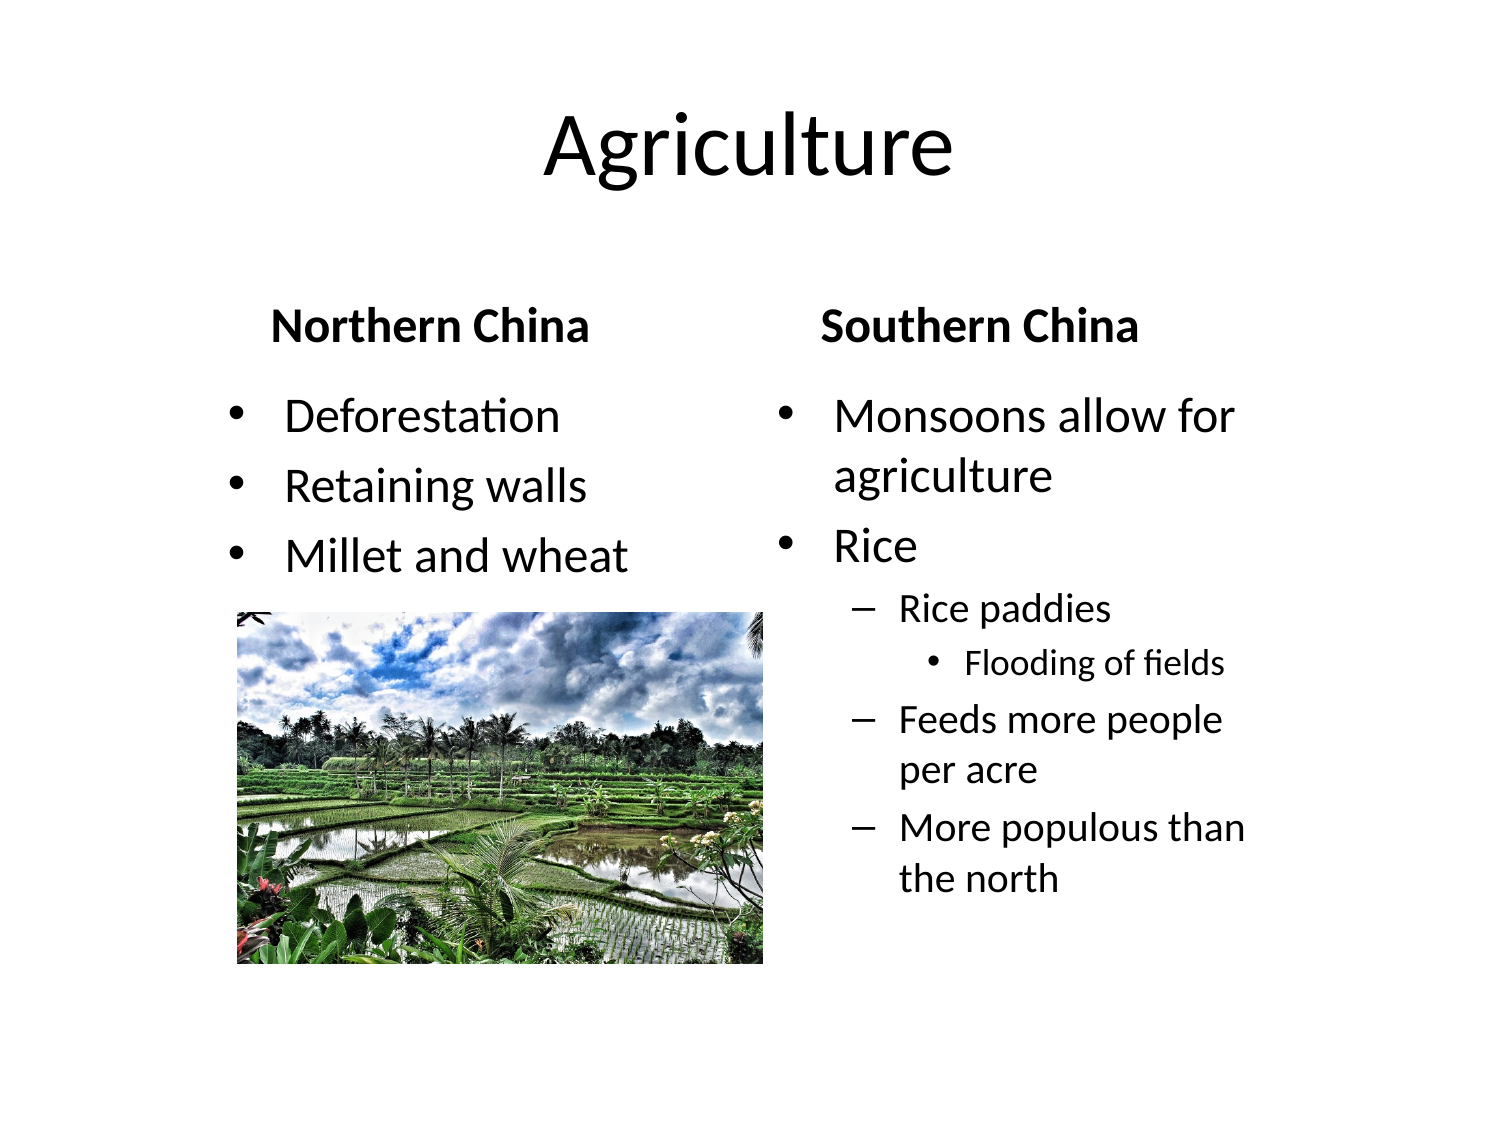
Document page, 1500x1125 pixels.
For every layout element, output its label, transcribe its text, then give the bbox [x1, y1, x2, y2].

list Deforestation Retaining walls Millet and wheat [213, 375, 743, 939]
list Northern China [255, 224, 738, 360]
title Agriculture [75, 45, 1425, 233]
picture [237, 612, 763, 965]
list Monsoons allow for agriculture Rice Rice paddies Flooding of fields Feeds more people per acre More populous than the north [761, 375, 1292, 940]
list Southern China [805, 224, 1289, 360]
